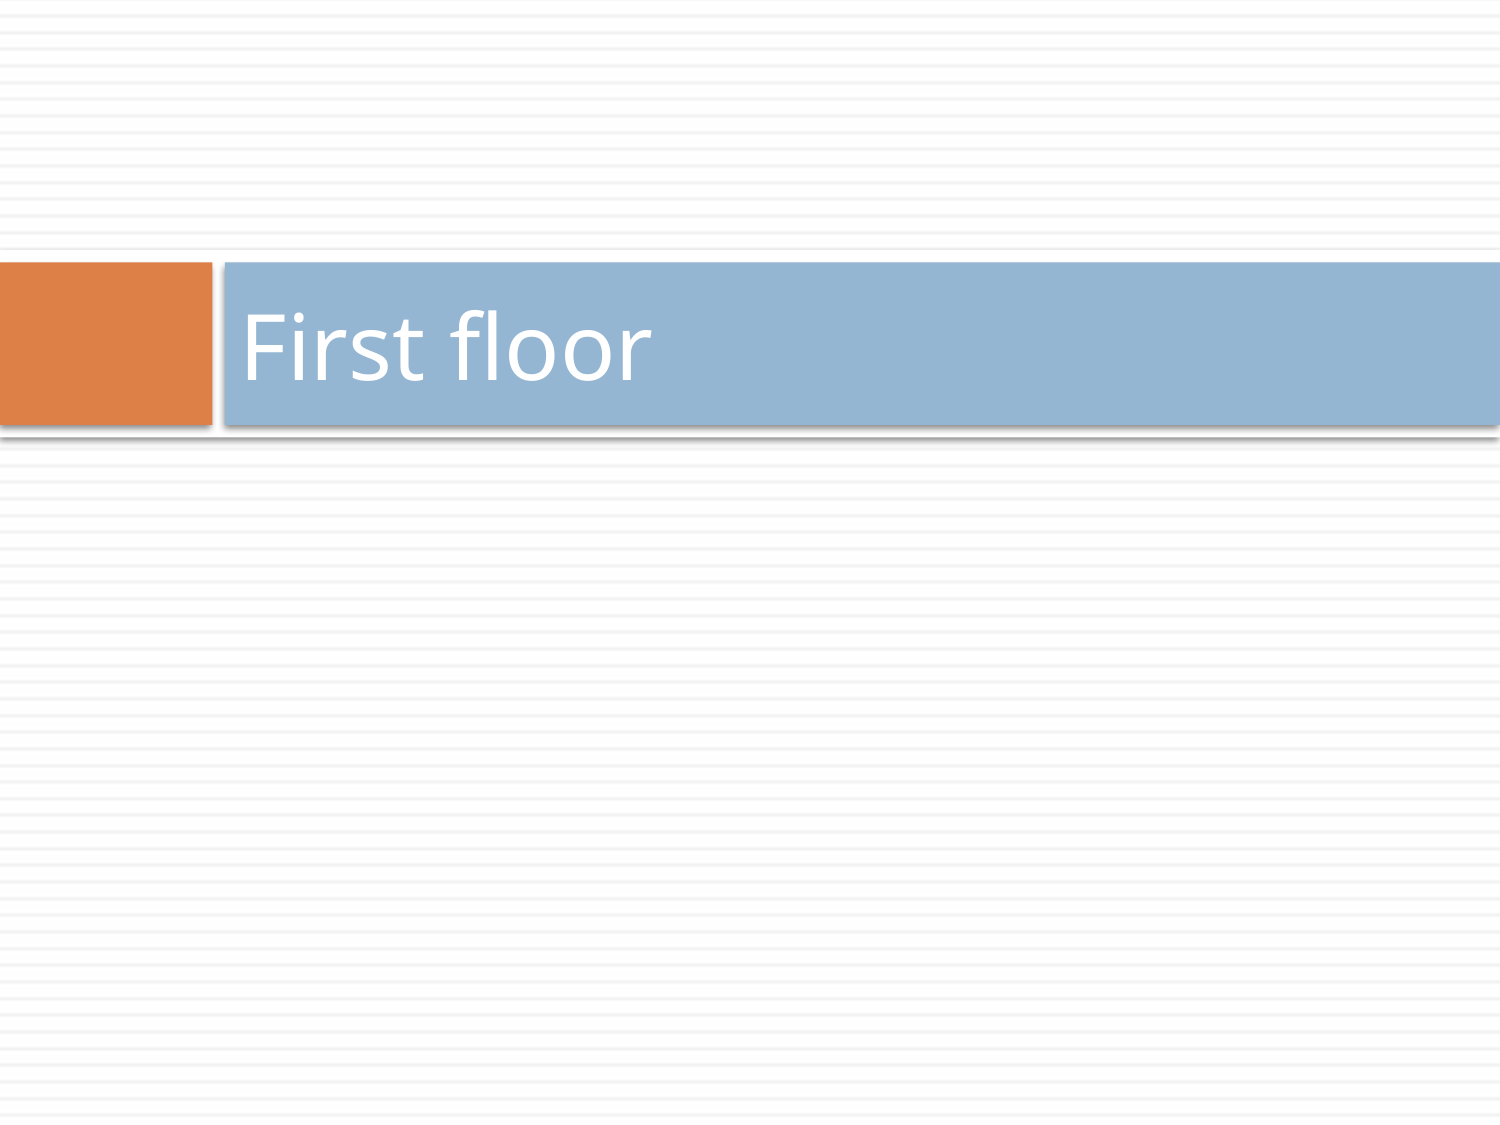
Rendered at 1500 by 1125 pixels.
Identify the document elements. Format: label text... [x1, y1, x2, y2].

title First floor [225, 262, 1475, 425]
